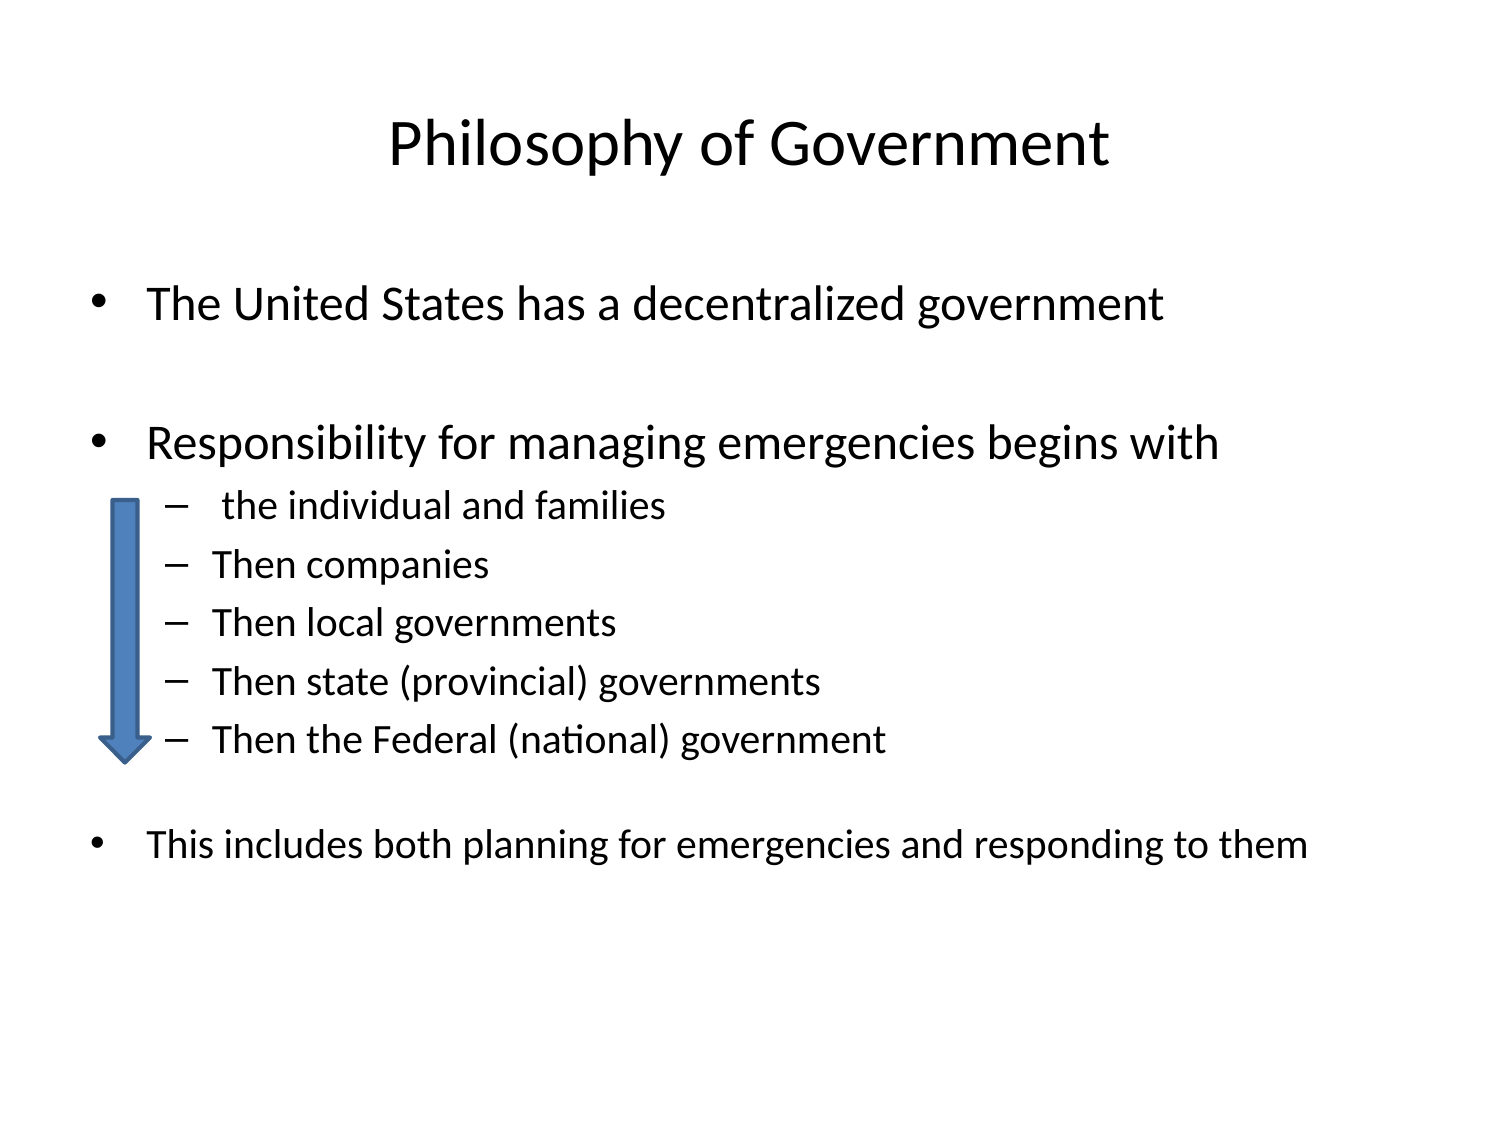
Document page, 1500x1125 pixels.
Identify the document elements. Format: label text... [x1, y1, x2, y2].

list The United States has a decentralized government Responsibility for managing emergencies begins with the individual and families Then companies Then local governments Then state (provincial) governments Then the Federal (national) government This includes both planning for emergencies and responding to them [75, 262, 1425, 1005]
title Philosophy of Government [75, 45, 1425, 233]
text_box [98, 497, 152, 765]
